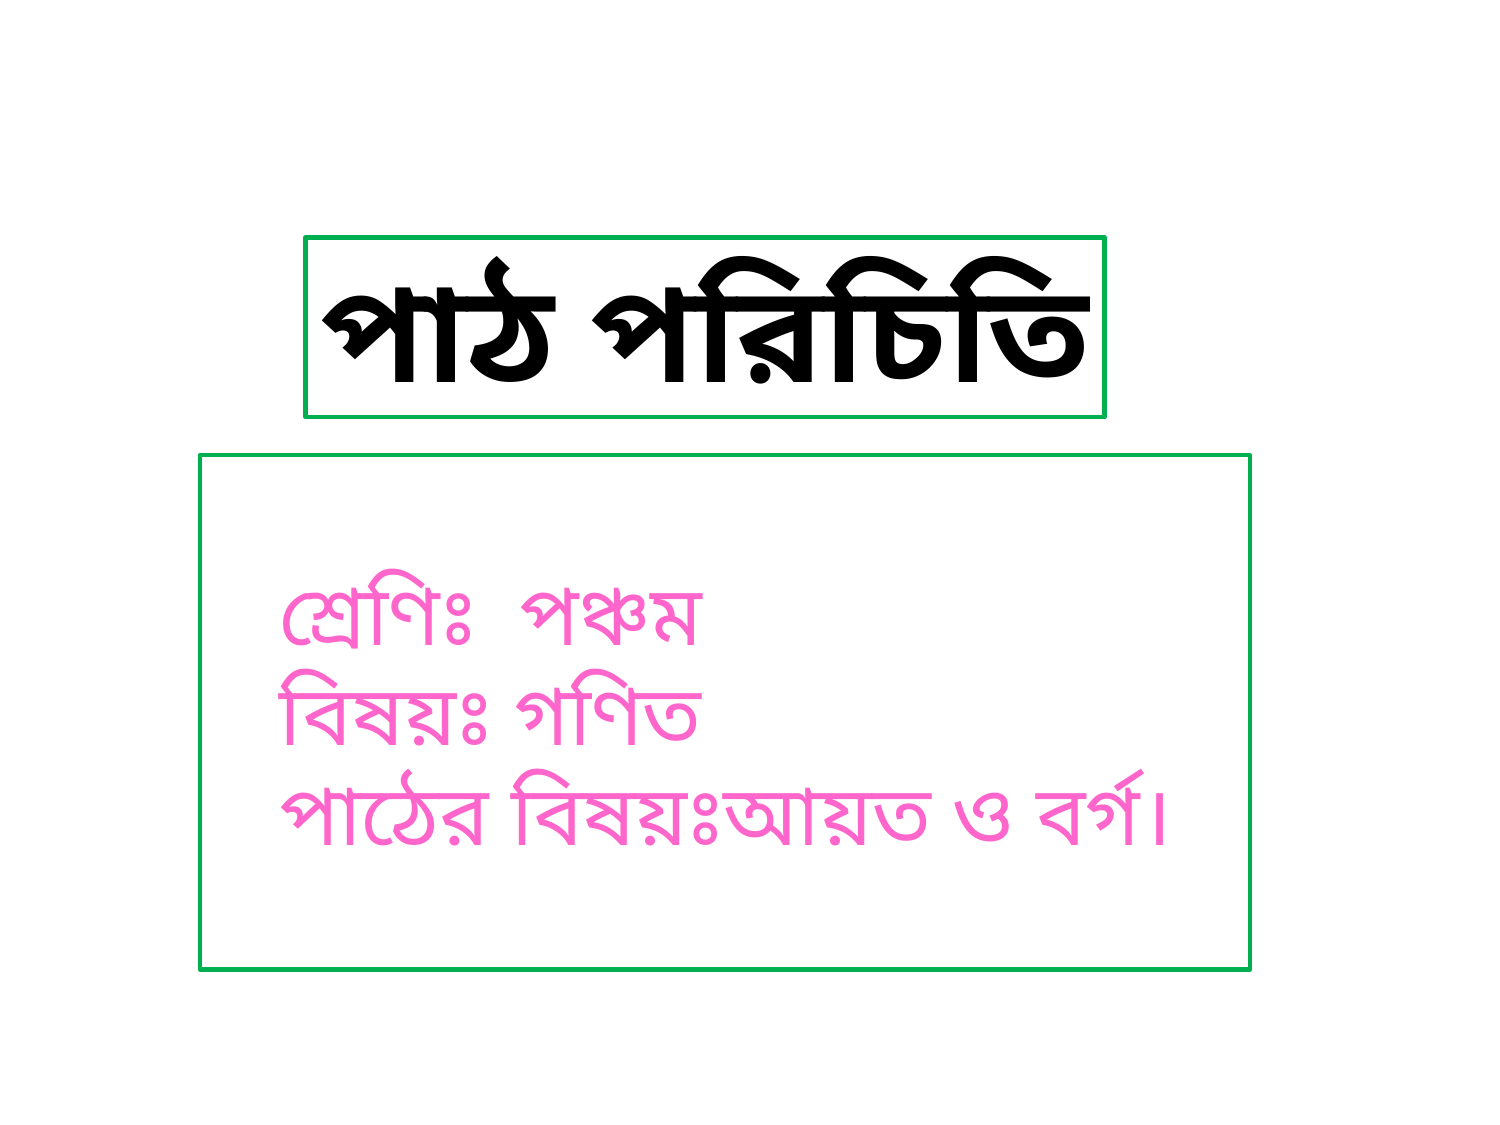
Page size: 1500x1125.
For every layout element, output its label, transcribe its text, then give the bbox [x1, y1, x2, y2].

text_box শ্রেণিঃ পঞ্চম বিষয়ঃ গণিত পাঠের বিষয়ঃআয়ত ও বর্গ। [199, 454, 1250, 970]
text_box পাঠ পরিচিতি [305, 237, 1105, 418]
